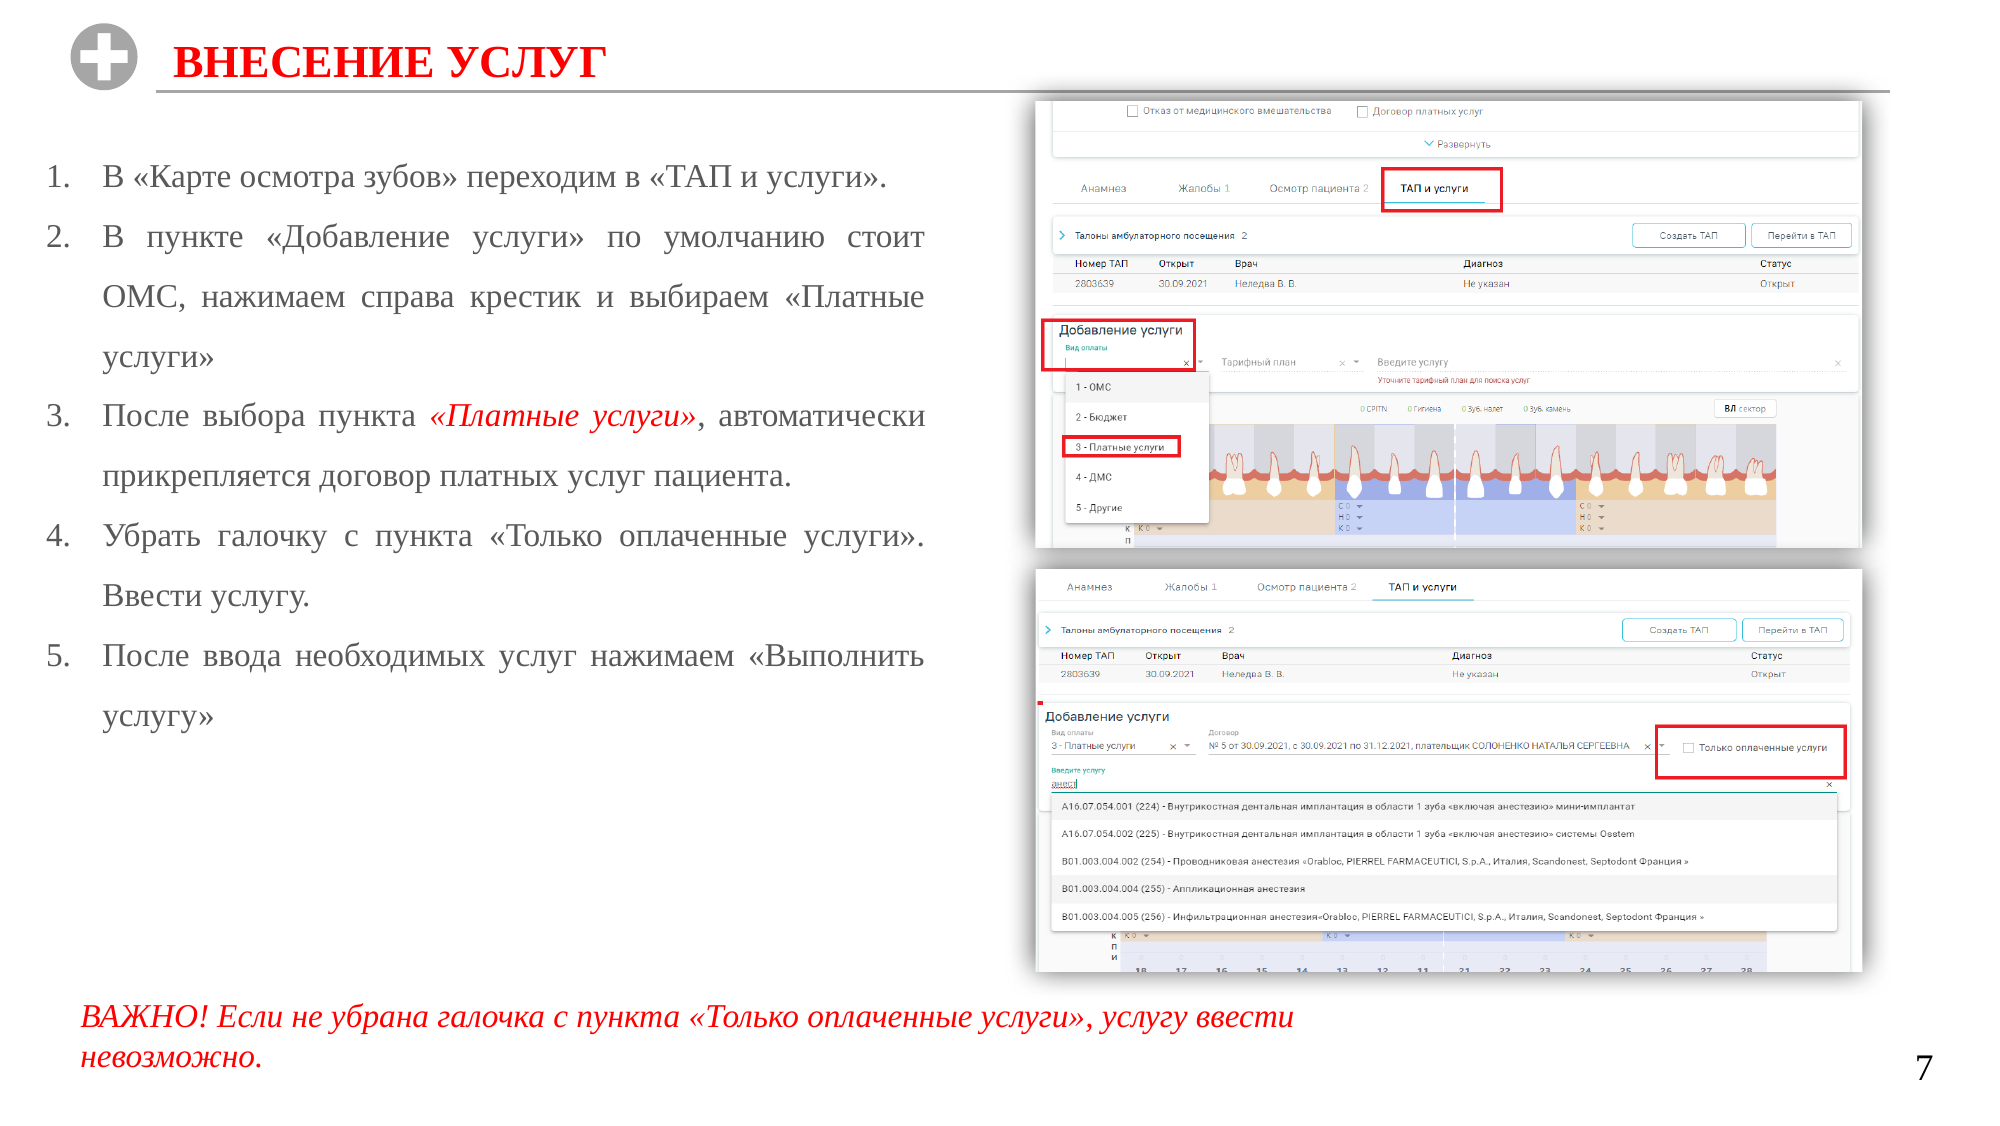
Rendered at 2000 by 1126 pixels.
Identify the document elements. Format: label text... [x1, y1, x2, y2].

picture [1035, 101, 1863, 548]
picture [1035, 569, 1863, 972]
text_box 7 [1900, 1035, 1949, 1095]
text_box В «Карте осмотра зубов» переходим в «ТАП и услуги». В пункте «Добавление услуги» по умолчанию стоит ОМС, нажимаем справа крестик и выбираем «Платные услуги» После выбора пункта «Платные услуги», автоматически прикрепляется договор платных услуг пациента. Убрать галочку с пункта «Только оплаченные услуги». Ввести услугу. После ввода необходимых услуг нажимаем «Выполнить услугу» [31, 126, 941, 801]
text_box ВНЕСЕНИЕ УСЛУГ [158, 24, 624, 91]
text_box [70, 23, 138, 91]
text_box ВАЖНО! Если не убрана галочка с пункта «Только оплаченные услуги», услугу ввести невозможно. [65, 987, 1322, 1082]
